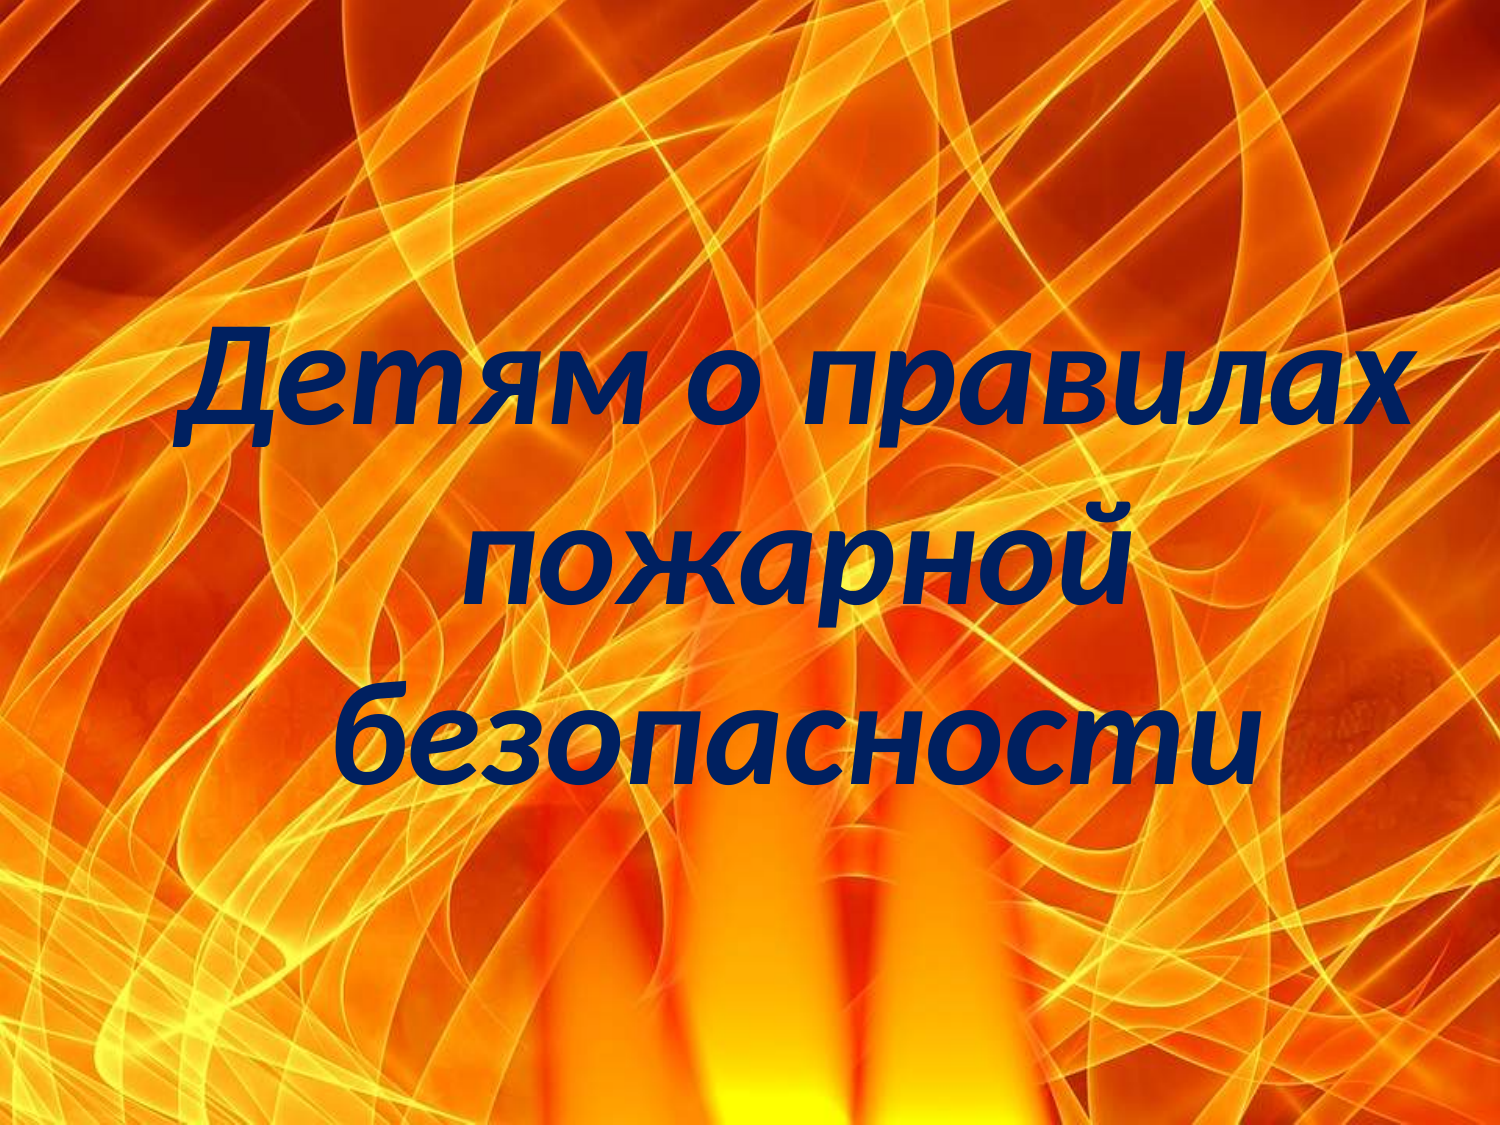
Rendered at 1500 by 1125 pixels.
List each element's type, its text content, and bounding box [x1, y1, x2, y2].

picture [0, 0, 1500, 1125]
text_box Детям о правилах пожарной безопасности [159, 267, 1435, 822]
